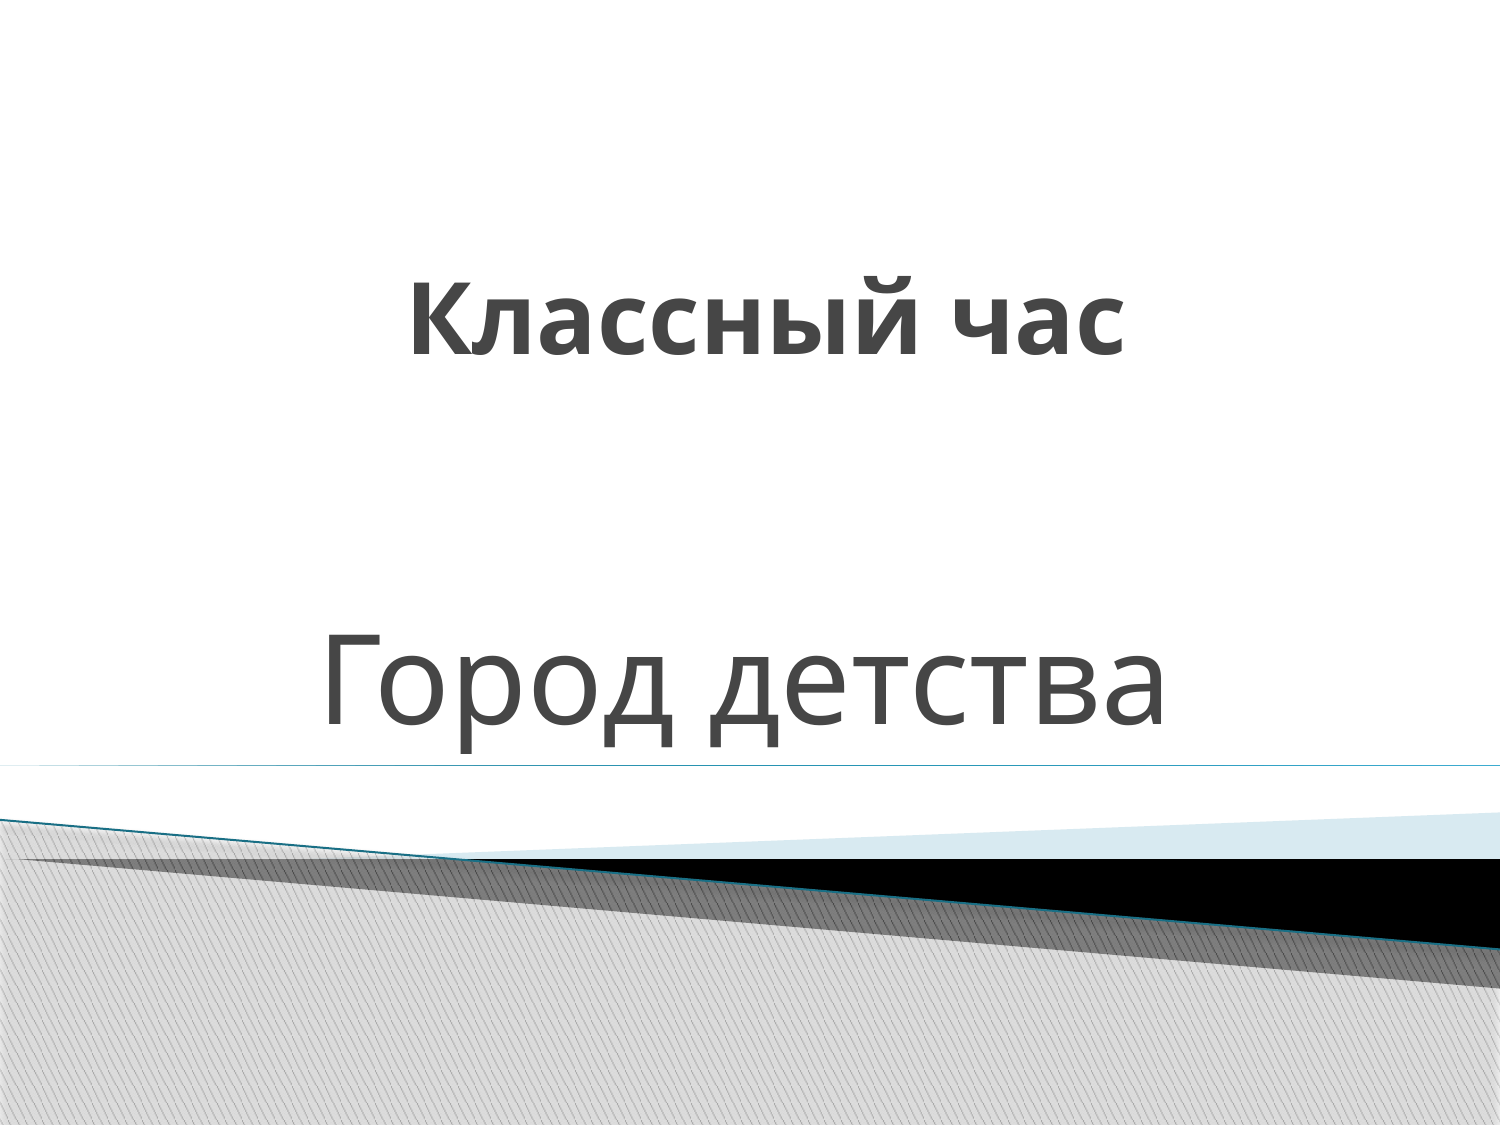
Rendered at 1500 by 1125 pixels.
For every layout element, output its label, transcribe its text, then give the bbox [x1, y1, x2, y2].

subtitle Город детства [112, 592, 1388, 790]
picture [5, 859, 1500, 989]
title Классный час [128, 82, 1404, 383]
